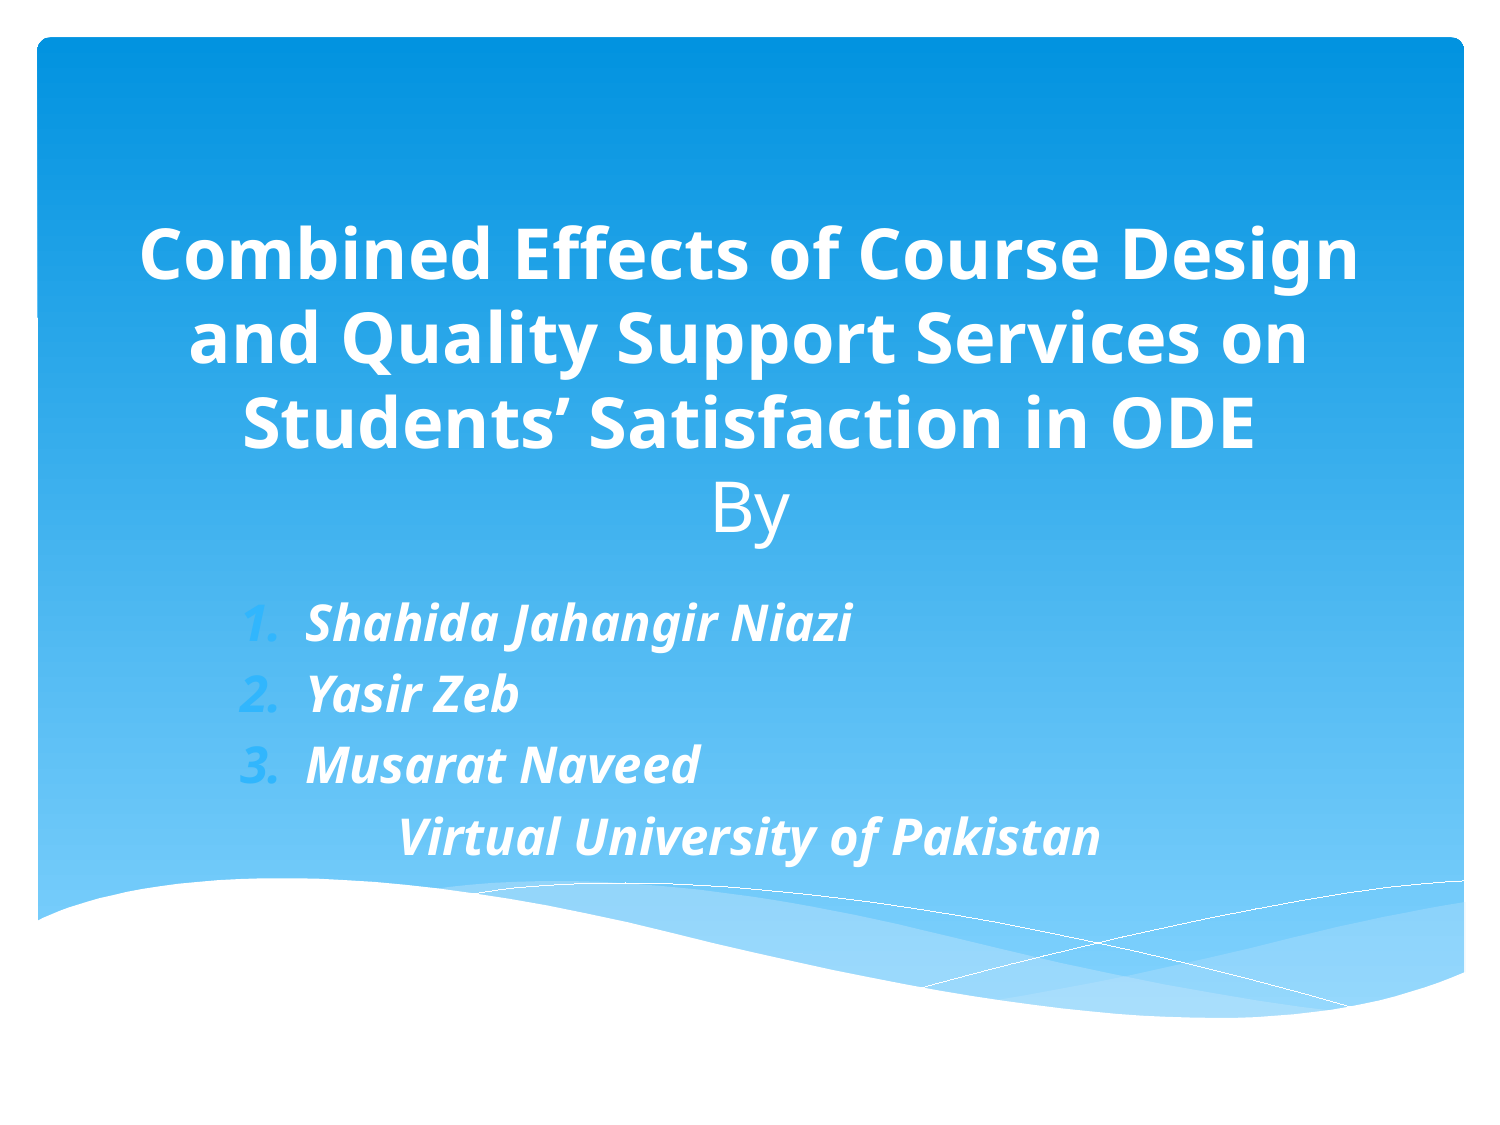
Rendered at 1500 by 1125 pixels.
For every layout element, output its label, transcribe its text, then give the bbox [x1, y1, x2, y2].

subtitle Shahida Jahangir Niazi Yasir Zeb Musarat Naveed Virtual University of Pakistan [225, 583, 1275, 875]
title Combined Effects of Course Design and Quality Support Services on Students’ Satisfaction in ODE By [112, 137, 1388, 555]
